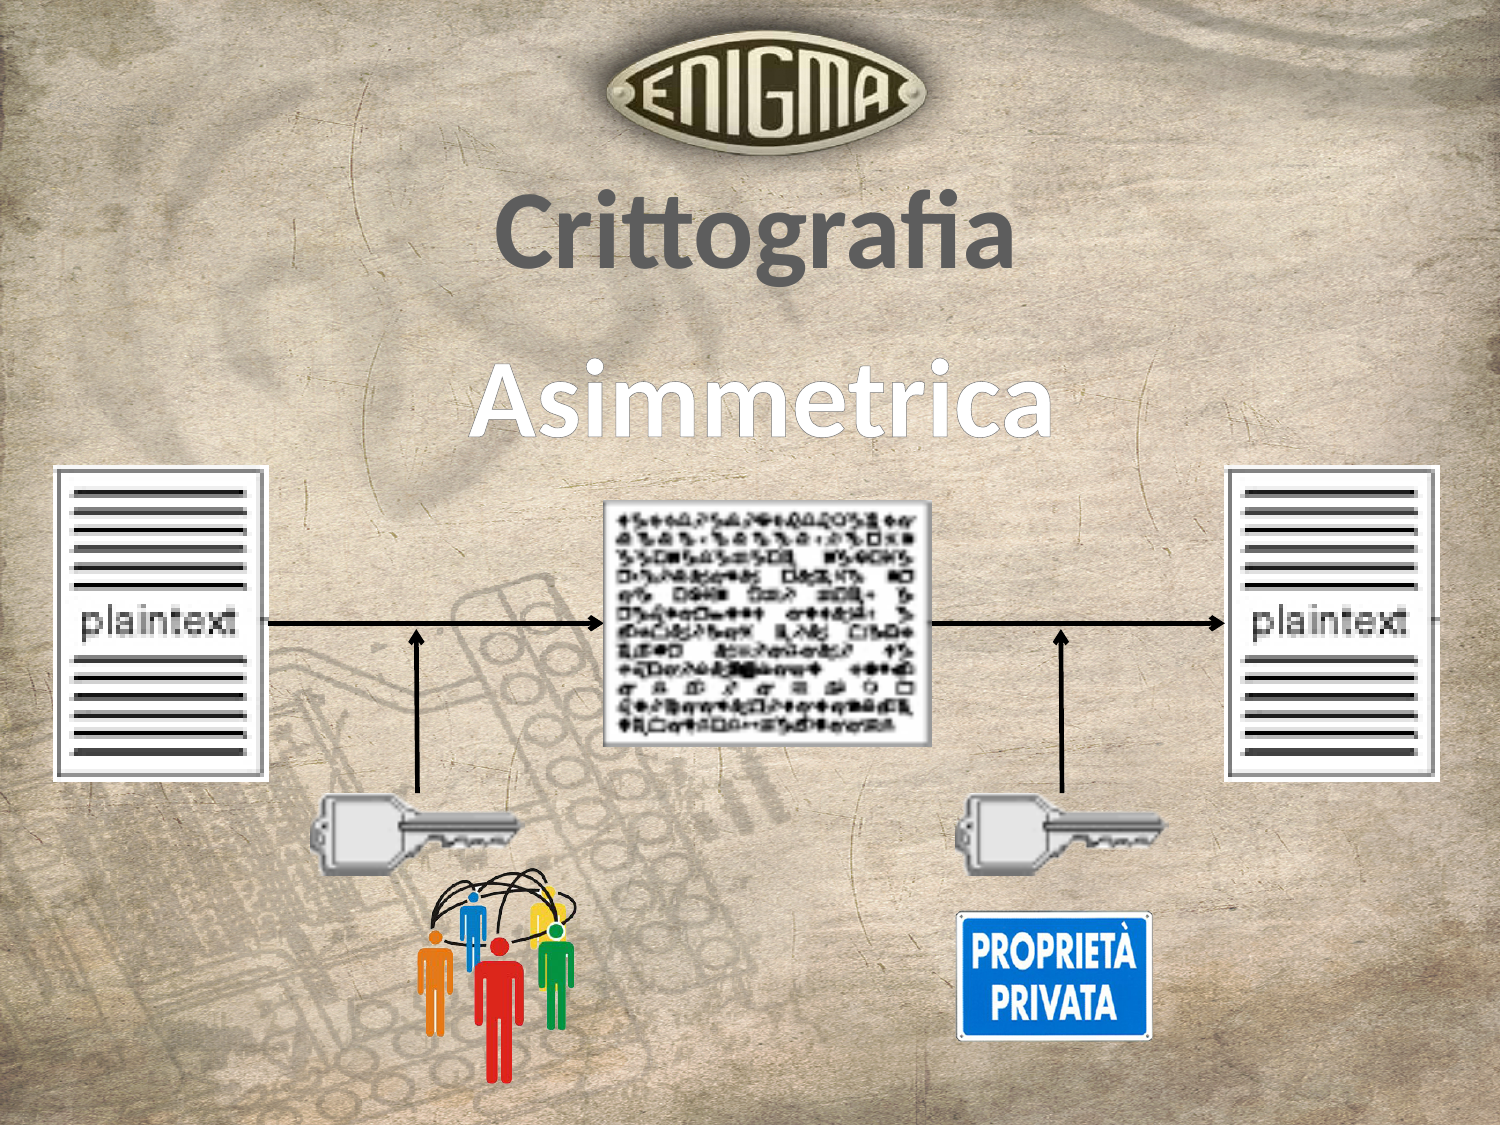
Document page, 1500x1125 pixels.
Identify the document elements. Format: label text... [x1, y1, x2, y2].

text_box Asimmetrica [435, 316, 1089, 467]
text_box Crittografia [429, 148, 1083, 299]
picture [0, 0, 1500, 1125]
